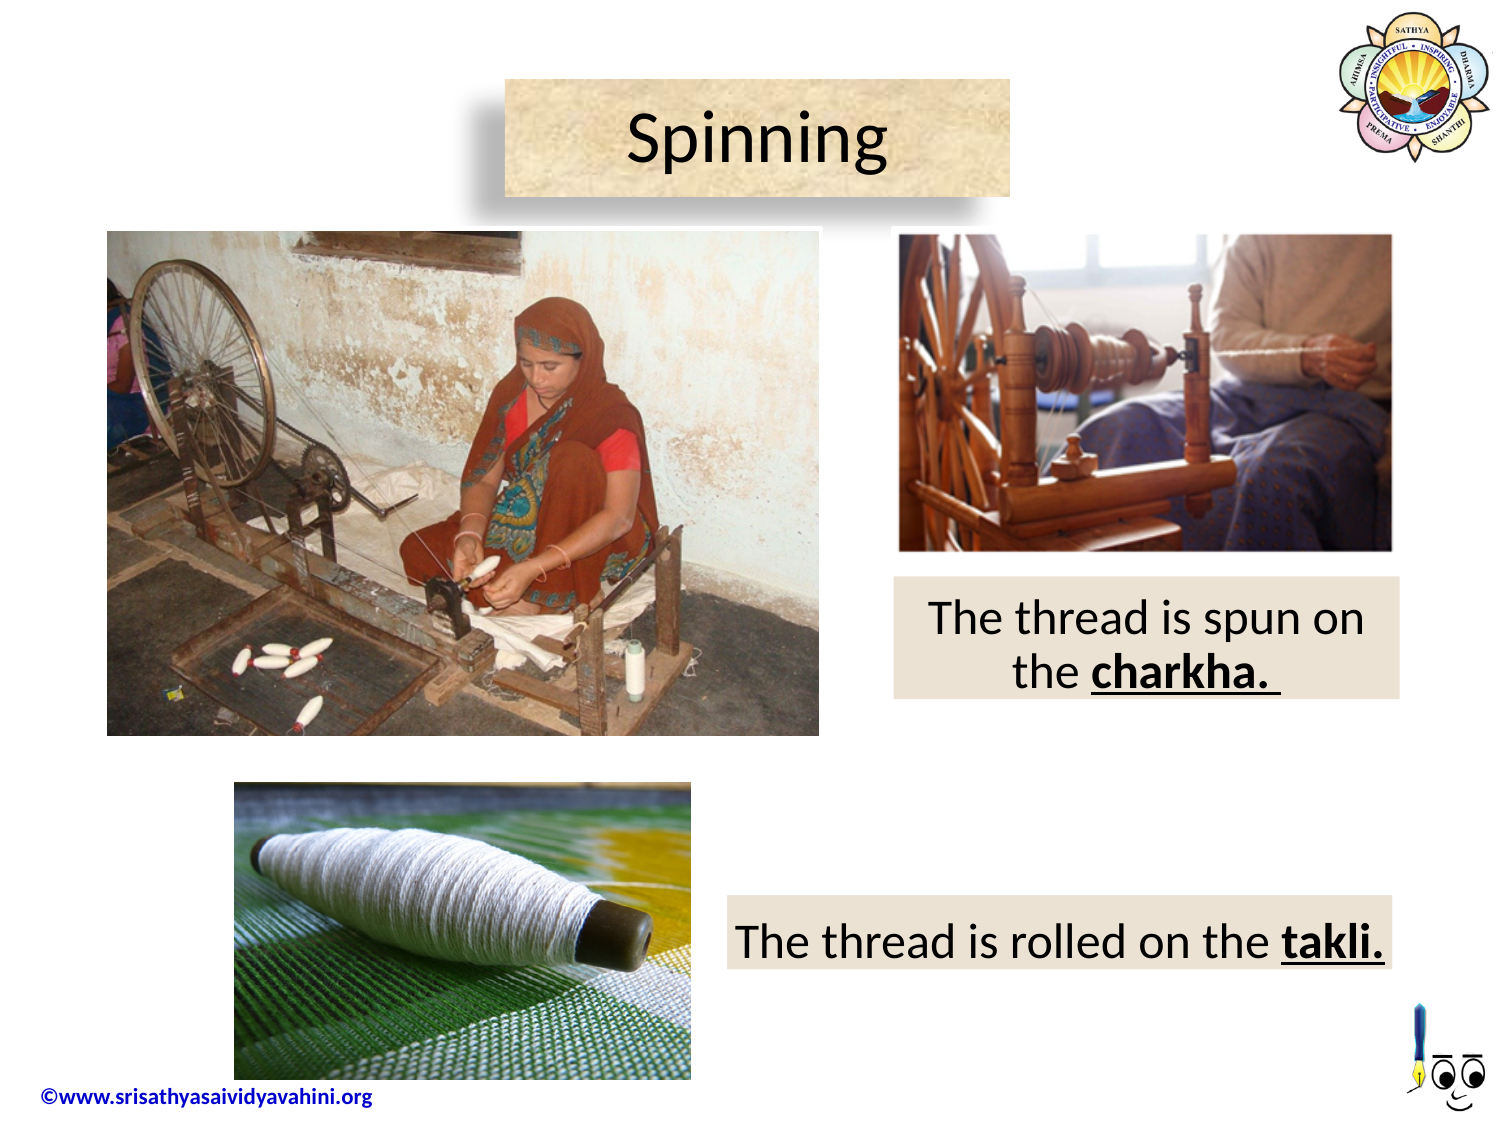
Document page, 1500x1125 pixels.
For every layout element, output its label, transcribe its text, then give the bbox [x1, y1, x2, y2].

text_box The thread is spun on the charkha. [893, 576, 1400, 700]
text_box [102, 226, 823, 740]
picture [1350, 974, 1500, 1125]
text_box Spinning [504, 79, 1010, 197]
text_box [726, 895, 1393, 970]
text_box [230, 778, 695, 1084]
picture [1333, 8, 1493, 163]
text_box [891, 226, 1402, 560]
